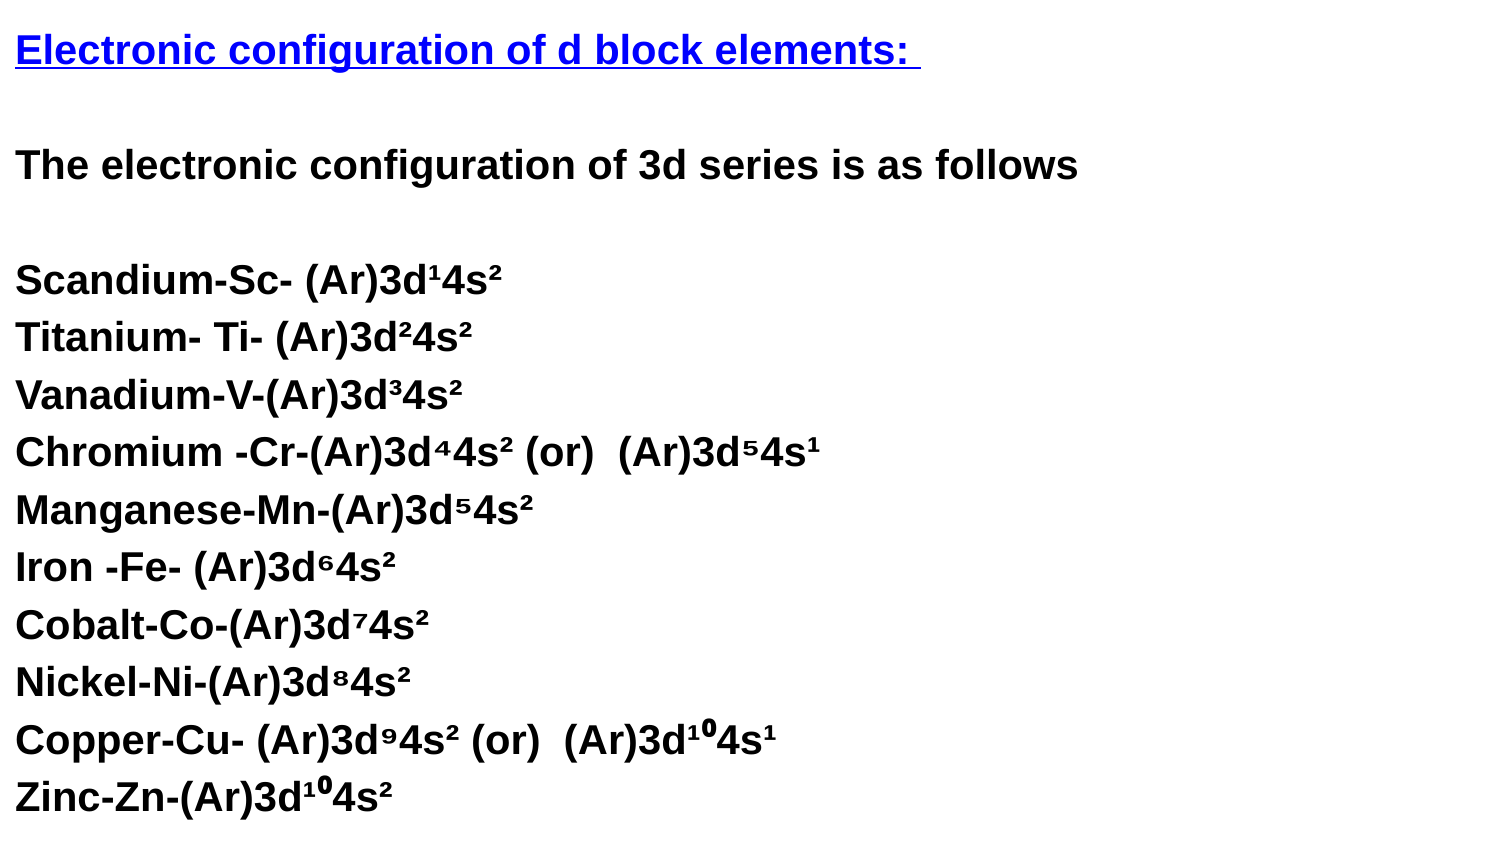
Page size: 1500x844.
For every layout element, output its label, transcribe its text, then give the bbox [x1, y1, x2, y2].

text_box Electronic configuration of d block elements: The electronic configuration of 3d series is as follows Scandium-Sc- (Ar)3d¹4s² Titanium- Ti- (Ar)3d²4s² Vanadium-V-(Ar)3d³4s² Chromium -Cr-(Ar)3d⁴4s² (or) (Ar)3d⁵4s¹ Manganese-Mn-(Ar)3d⁵4s² Iron -Fe- (Ar)3d⁶4s² Cobalt-Co-(Ar)3d⁷4s² Nickel-Ni-(Ar)3d⁸4s² Copper-Cu- (Ar)3d⁹4s² (or) (Ar)3d¹⁰4s¹ Zinc-Zn-(Ar)3d¹⁰4s² [0, 0, 1500, 844]
